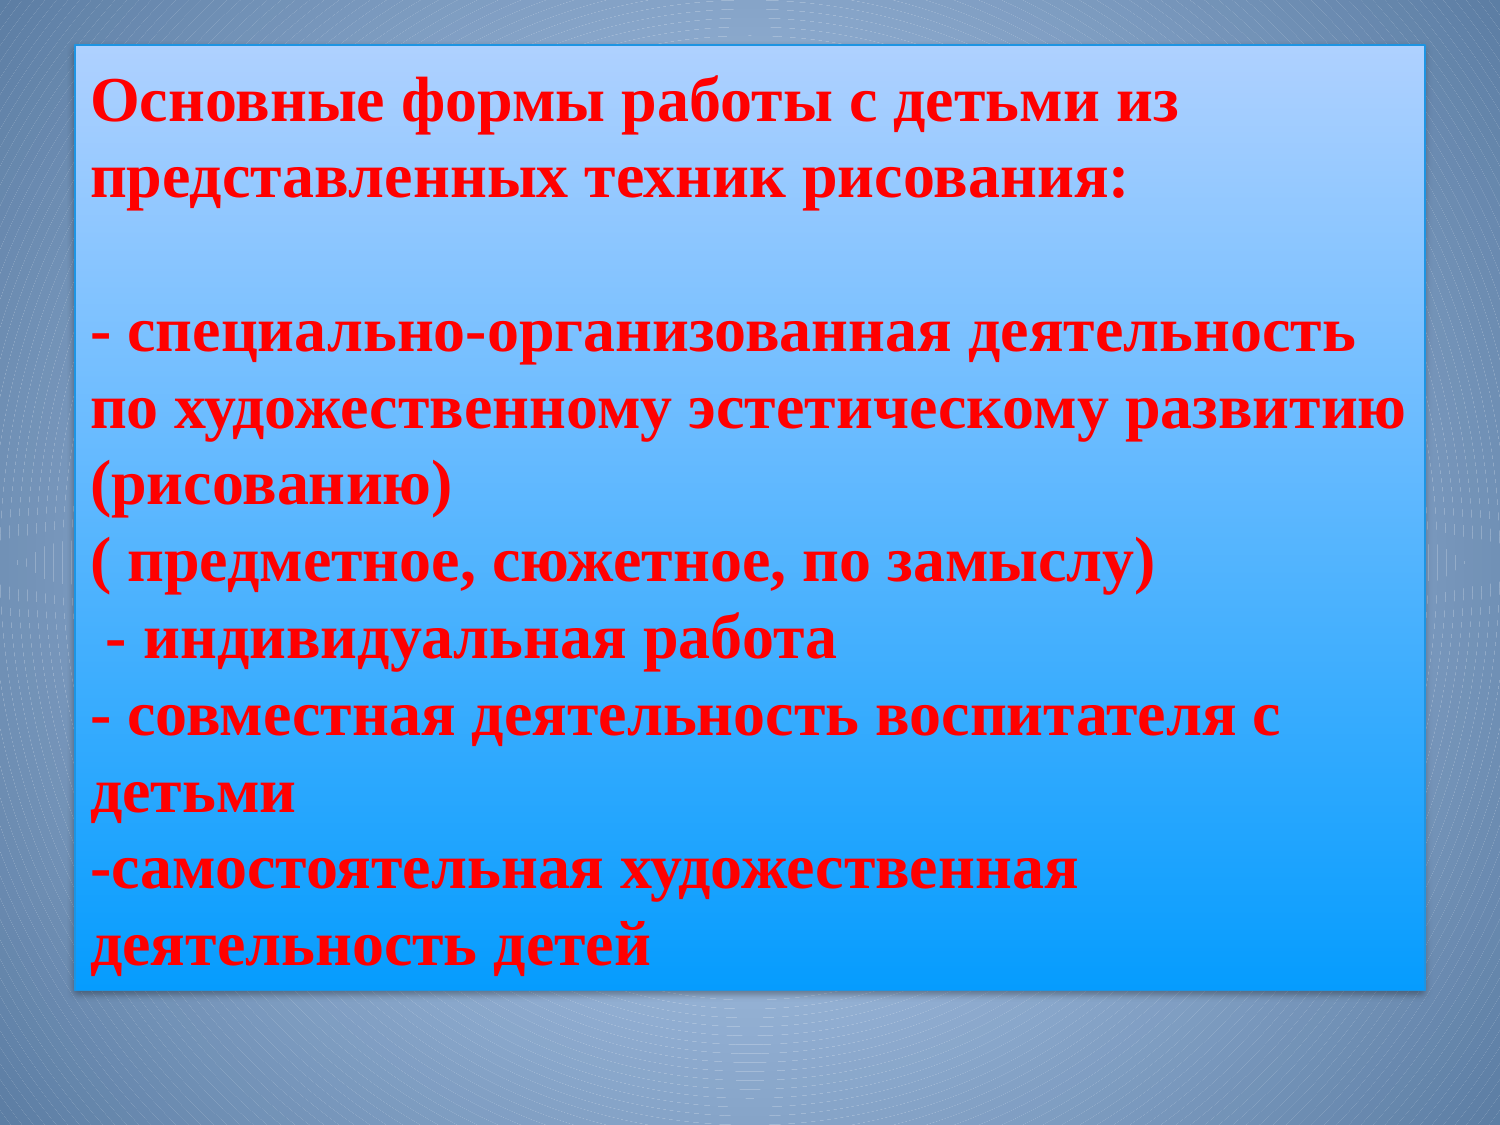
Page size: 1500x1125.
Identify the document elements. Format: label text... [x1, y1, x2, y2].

title Основные формы работы с детьми из представленных техник рисования: - специально-организованная деятельность по художественному эстетическому развитию (рисованию) ( предметное, сюжетное, по замыслу) - индивидуальная работа - совместная деятельность воспитателя с детьми -самостоятельная художественная деятельность детей [74, 44, 1426, 991]
